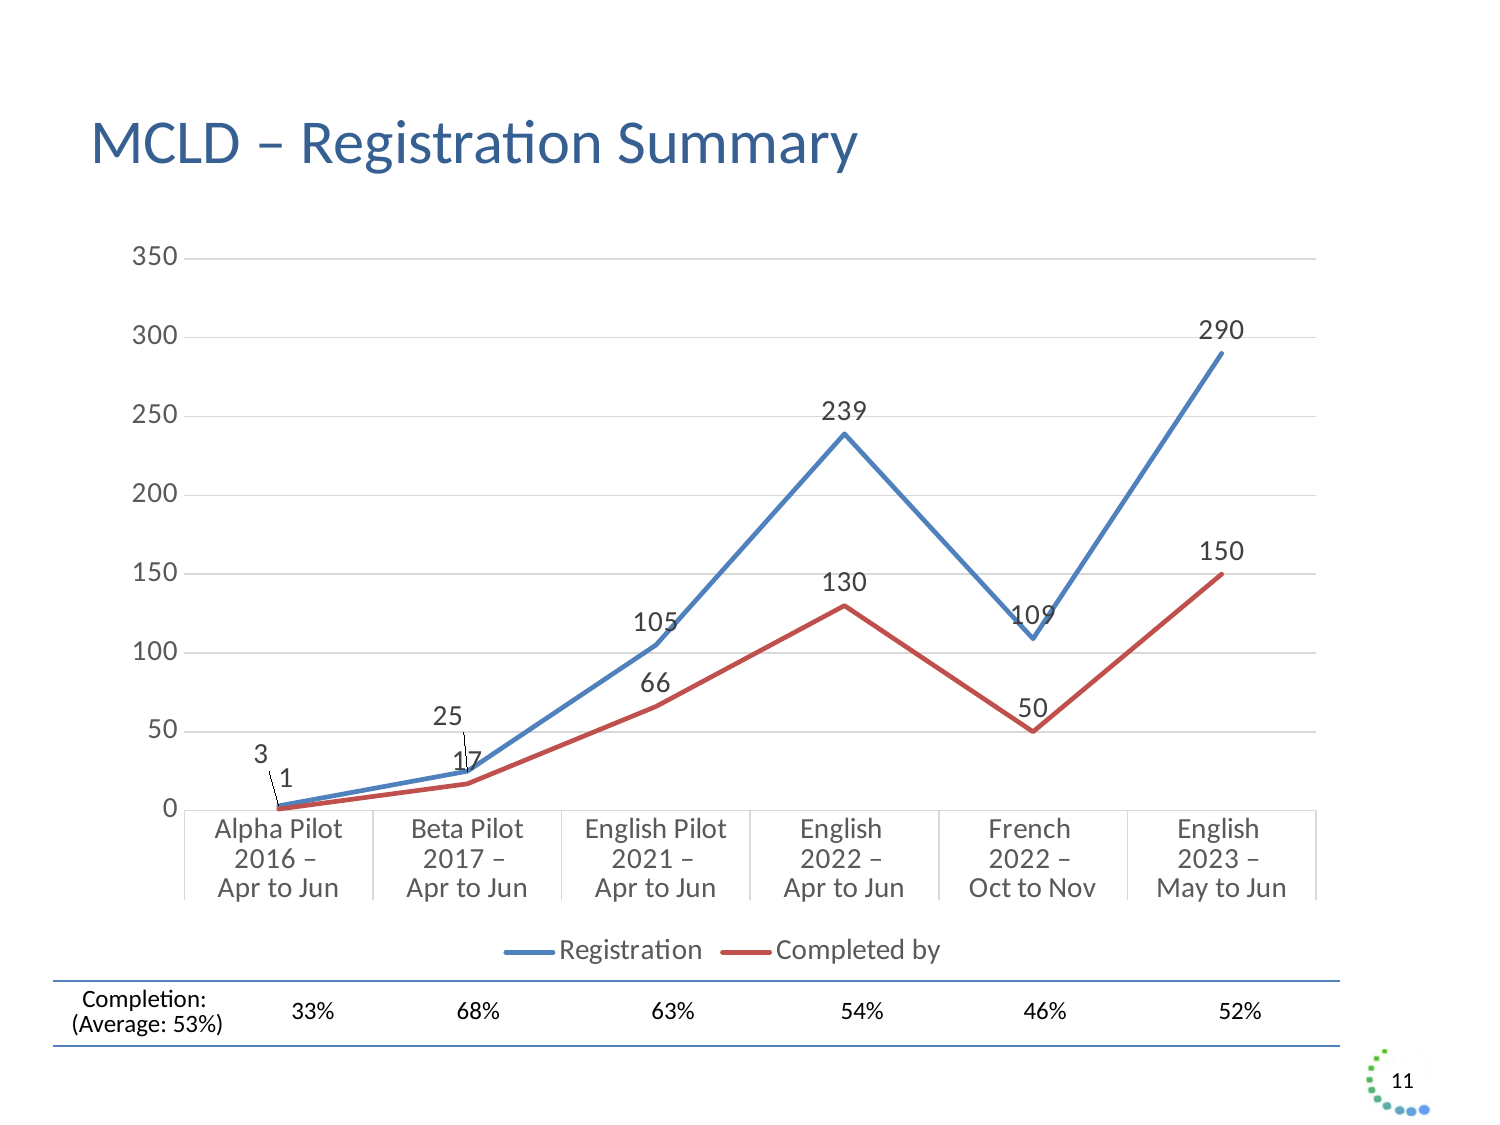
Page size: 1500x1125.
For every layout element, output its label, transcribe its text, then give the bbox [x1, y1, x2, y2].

table_header 68% [384, 982, 573, 1045]
title MCLD – Registration Summary [75, 45, 1211, 233]
table_header Completion: (Average: 53%) [53, 982, 242, 1045]
table_header 52% [1140, 982, 1340, 1045]
table_header 63% [573, 982, 774, 1045]
picture [1363, 1047, 1435, 1117]
table_header 54% [774, 982, 951, 1045]
table_header 33% [242, 982, 384, 1045]
table_header 46% [951, 982, 1140, 1045]
chart [106, 228, 1341, 974]
